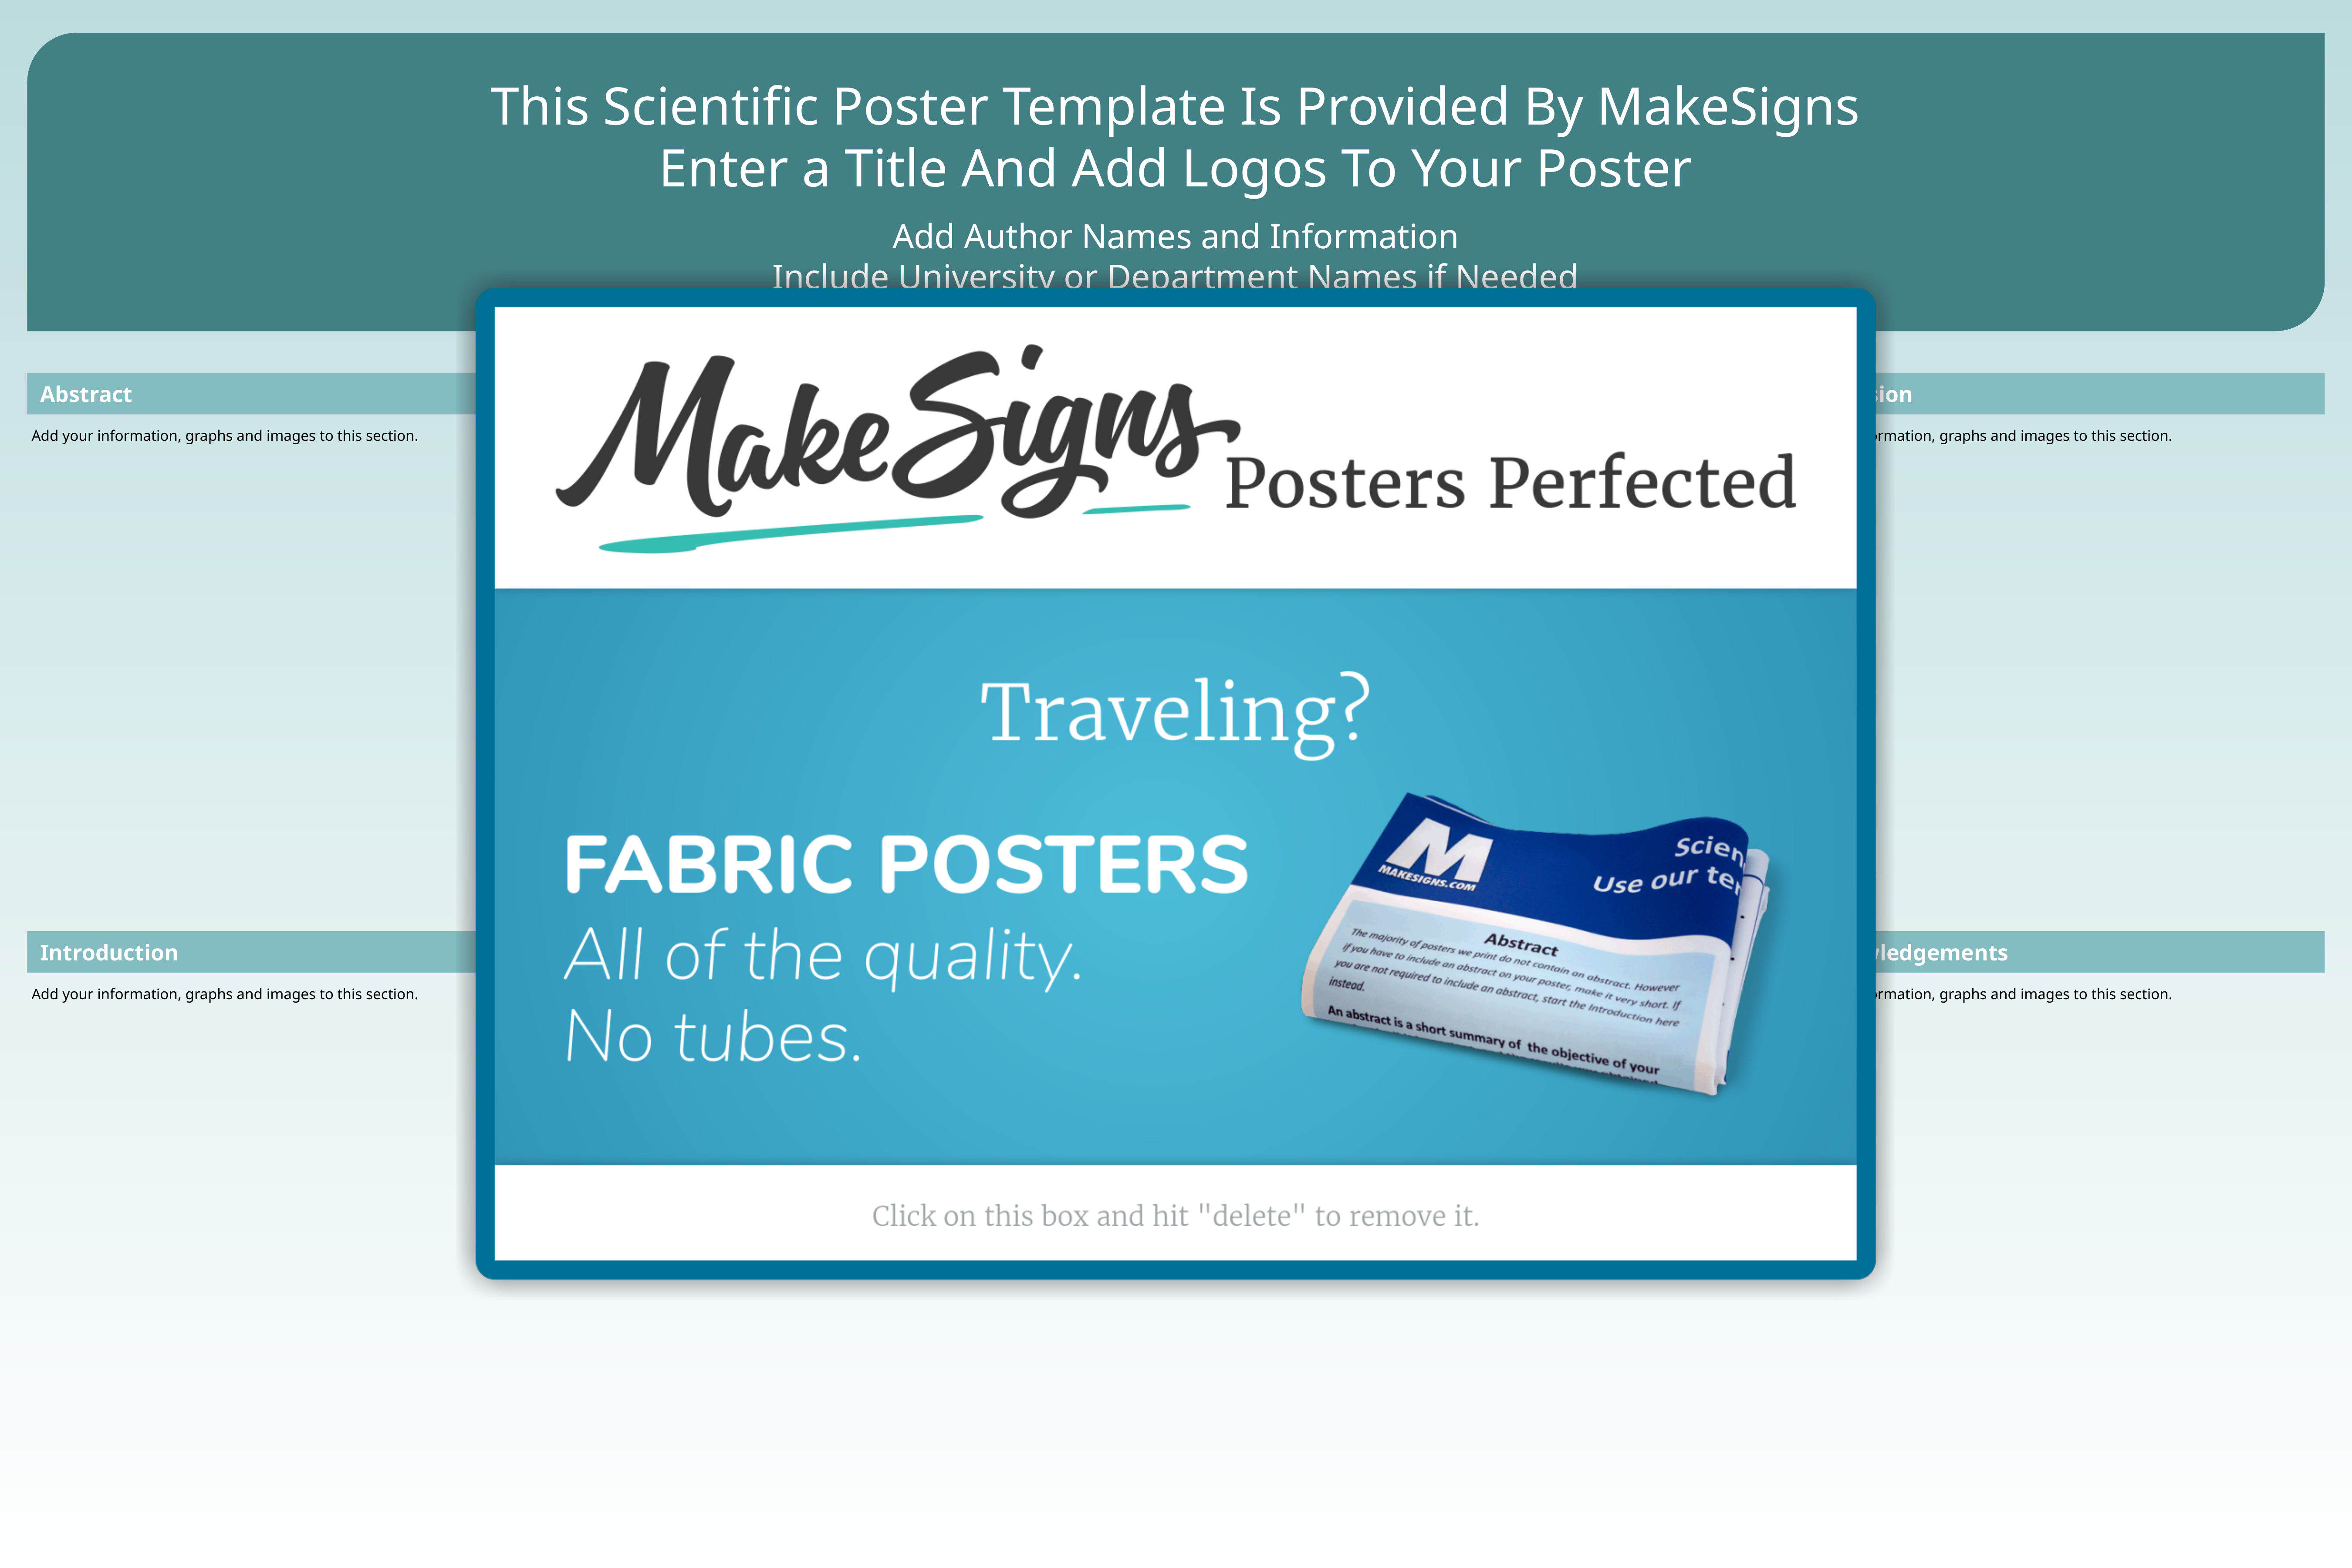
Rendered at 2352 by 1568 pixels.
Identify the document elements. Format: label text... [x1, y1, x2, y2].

text_box Add your information, graphs and images to this section. [27, 981, 453, 1005]
text_box Abstract [27, 372, 453, 415]
text_box Add your information, graphs and images to this section. [27, 422, 453, 446]
text_box Conclusion [1899, 372, 2325, 415]
text_box Add Author Names and Information Include University or Department Names if Needed [64, 212, 2288, 261]
text_box This Scientific Poster Template Is Provided By MakeSigns Enter a Title And Add Logos To Your Poster [64, 70, 2288, 201]
picture [456, 268, 1896, 1300]
text_box Add your information, graphs and images to this section. [1899, 981, 2325, 1005]
text_box [27, 33, 2325, 331]
text_box Add your information, graphs and images to this section. [1899, 422, 2325, 446]
text_box Acknowledgements [1899, 931, 2325, 973]
text_box Introduction [27, 931, 453, 973]
